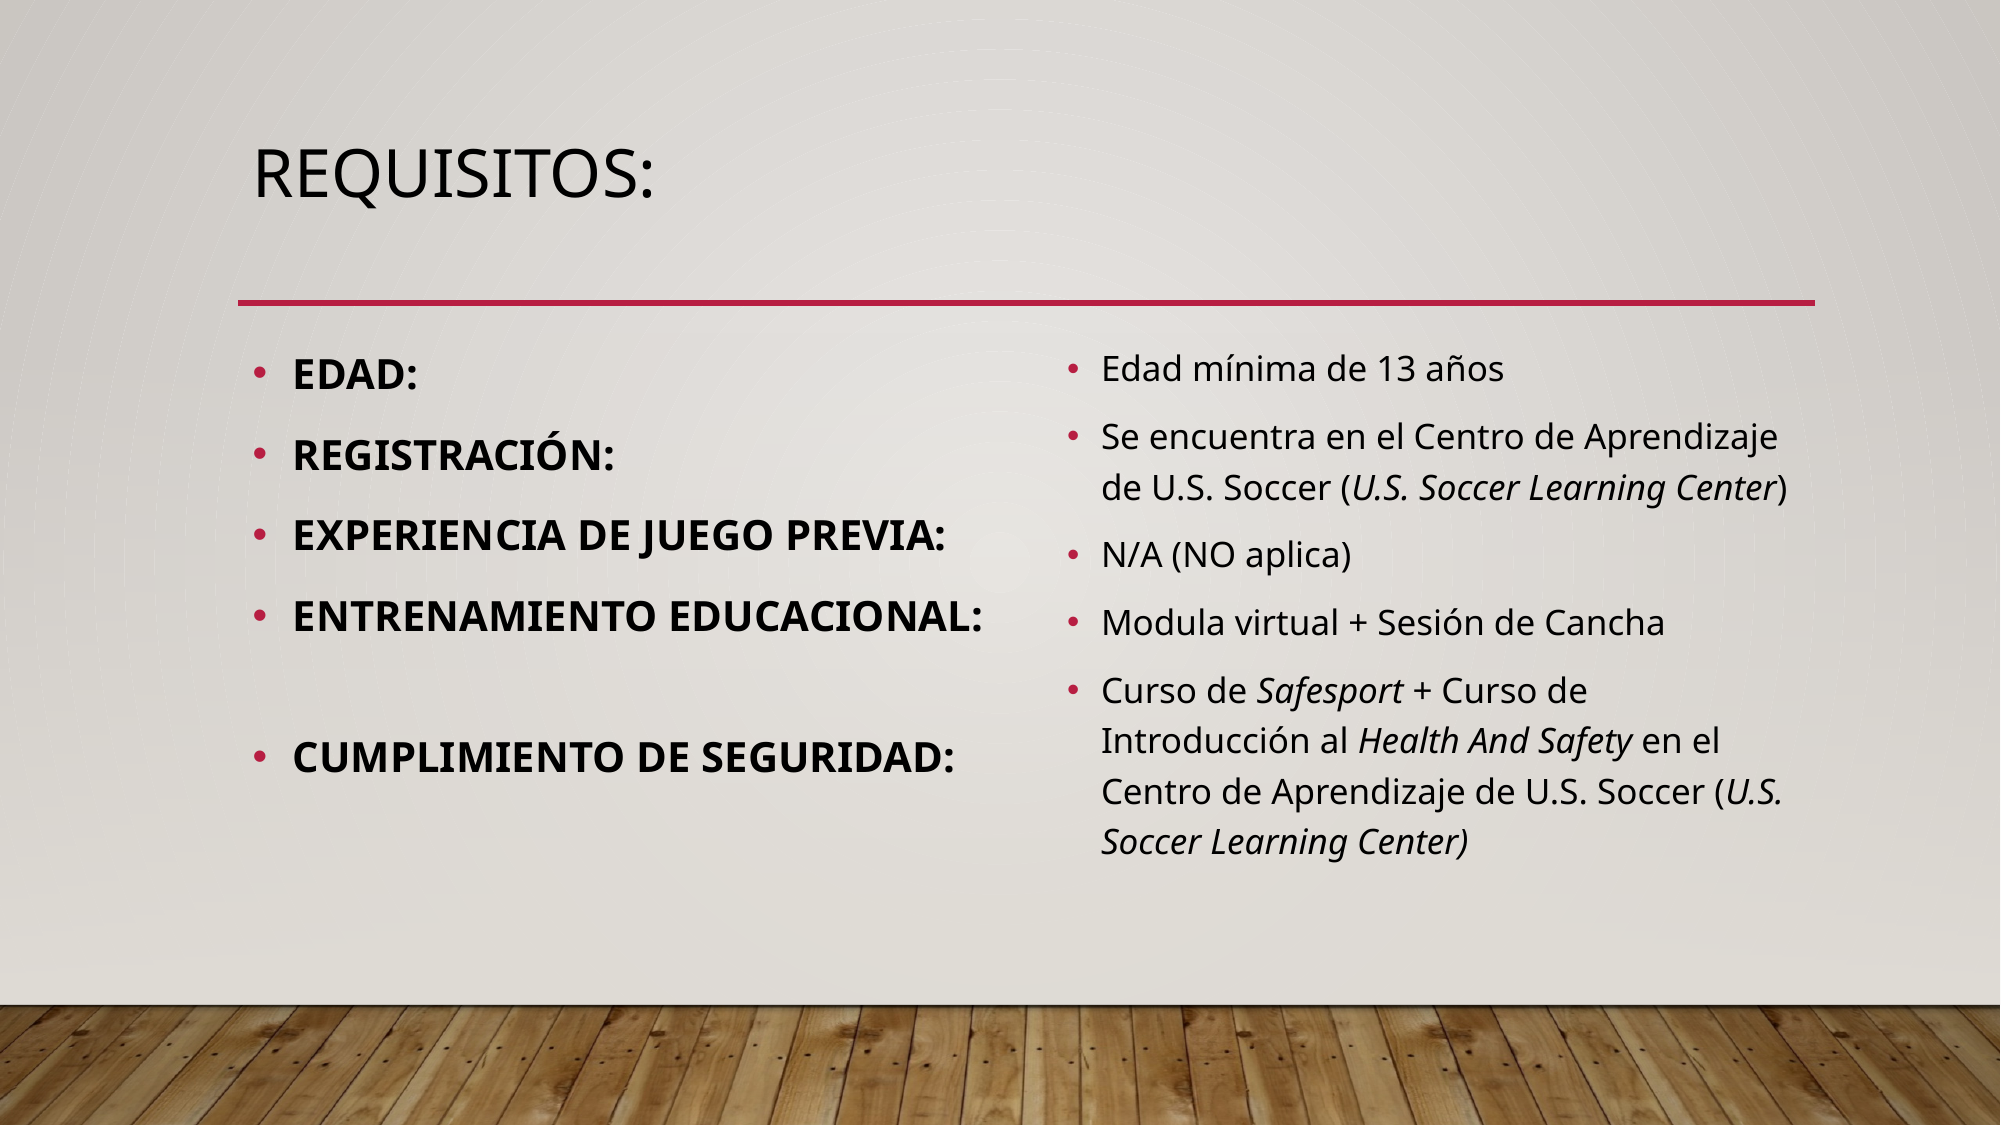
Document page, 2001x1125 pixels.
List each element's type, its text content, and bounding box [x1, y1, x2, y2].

picture [0, 1005, 2000, 1125]
list EDAD: REGISTRACIÓN: EXPERIENCIA DE JUEGO PREVIA: ENTRENAMIENTO EDUCACIONAL: CUMPLIMIENTO DE SEGURIDAD: [237, 329, 1000, 896]
list Edad mínima de 13 años Se encuentra en el Centro de Aprendizaje de U.S. Soccer (U.S. Soccer Learning Center) N/A (NO aplica) Modula virtual + Sesión de Cancha Curso de Safesport + Curso de Introducción al Health And Safety en el Centro de Aprendizaje de U.S. Soccer (U.S. Soccer Learning Center) [1052, 330, 1815, 896]
title Requisitos: [237, 132, 1814, 306]
